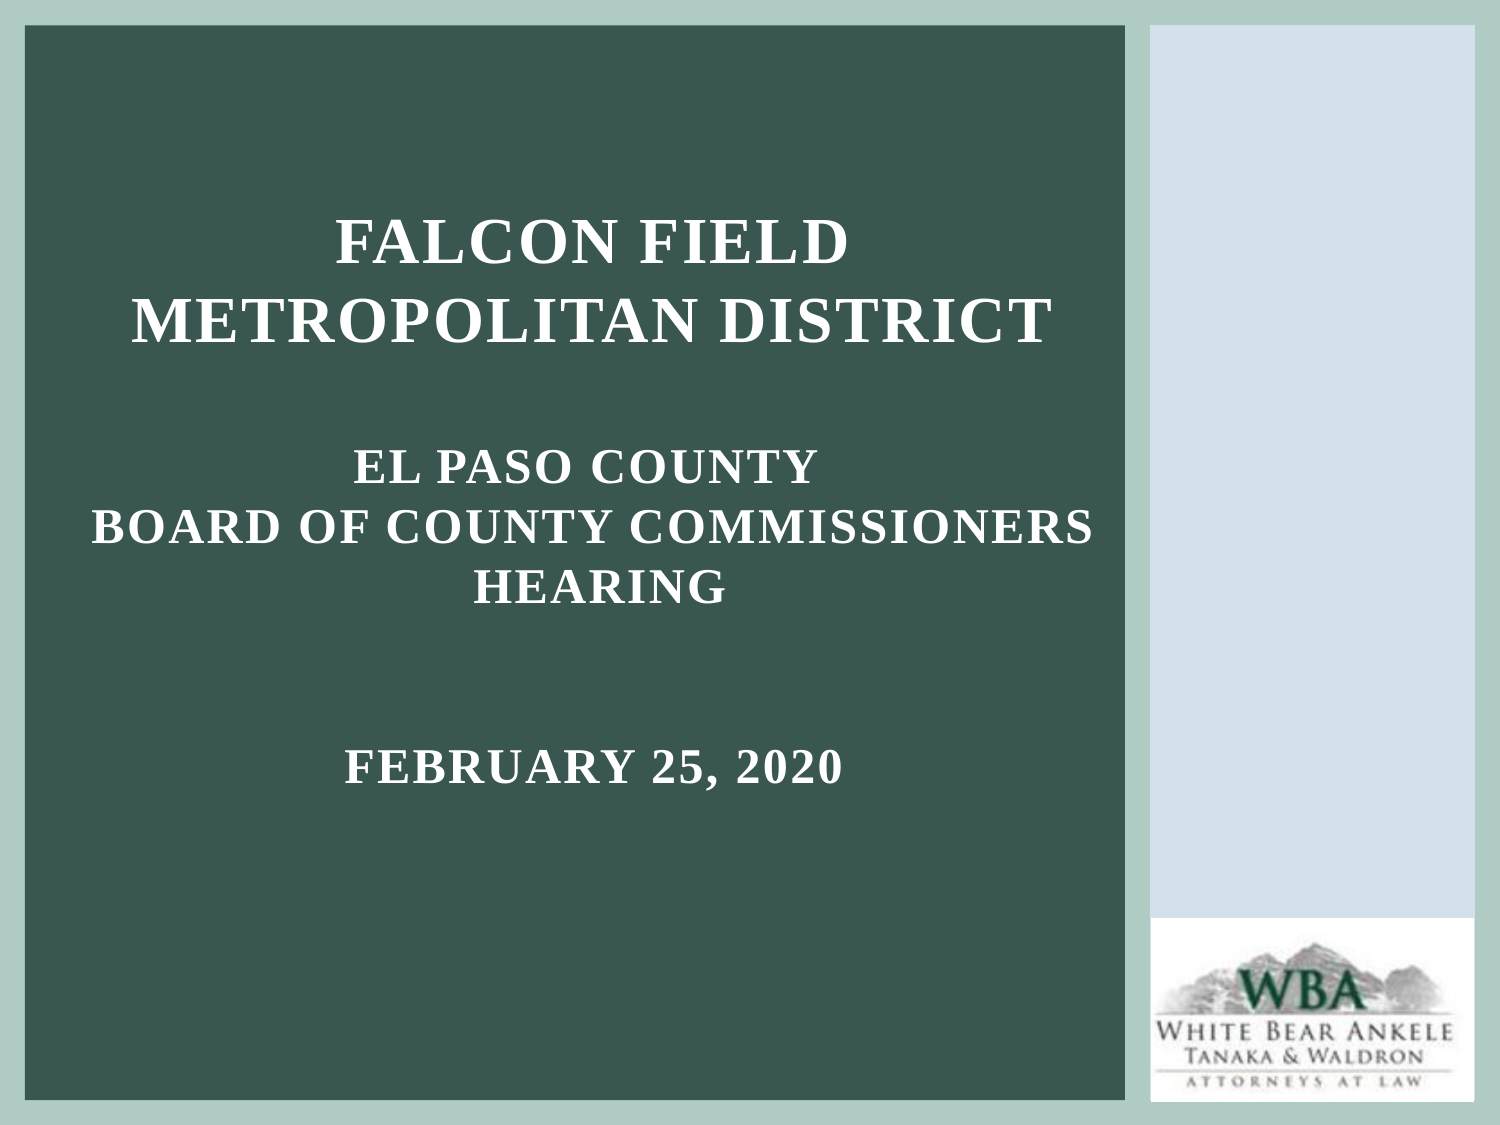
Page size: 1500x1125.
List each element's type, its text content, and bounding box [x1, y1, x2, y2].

title falcon field metropolitan District El Paso County BOARD OF COUNTY COMMISSIONERS Hearing February 25, 2020 [75, 203, 1113, 632]
picture [1150, 918, 1474, 1102]
